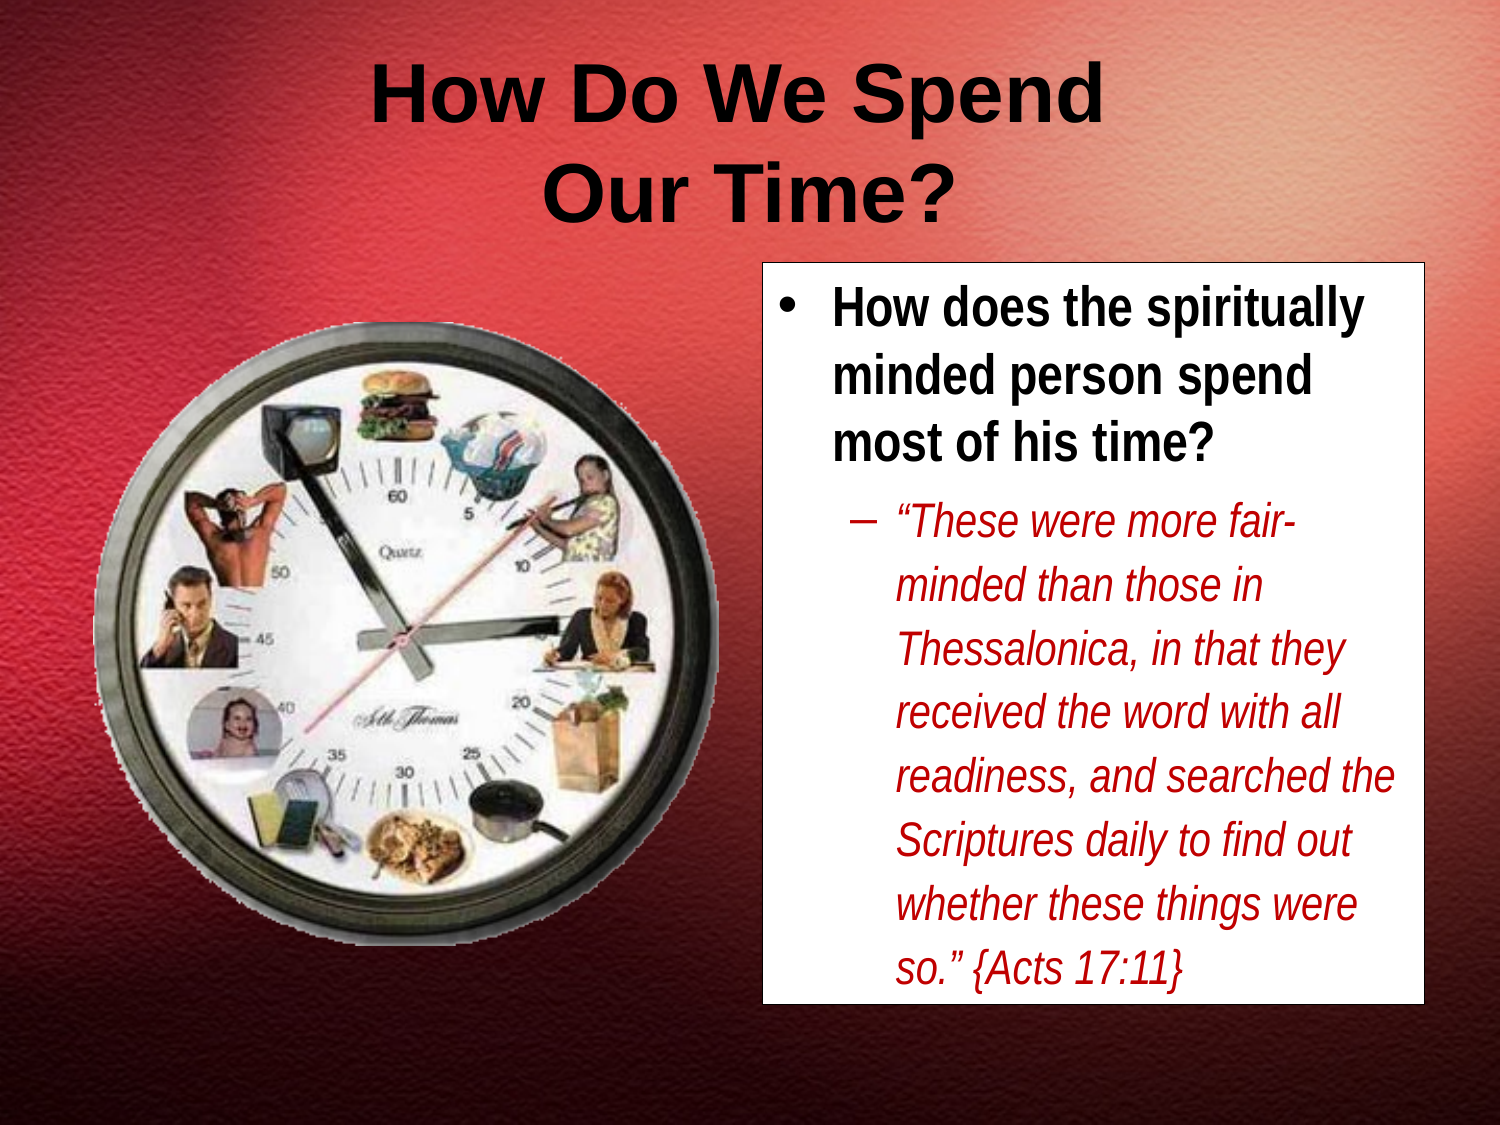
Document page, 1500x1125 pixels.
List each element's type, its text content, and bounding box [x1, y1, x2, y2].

title How Do We Spend Our Time? [75, 45, 1425, 233]
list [93, 321, 719, 946]
list How does the spiritually minded person spend most of his time? “These were more fair-minded than those in Thessalonica, in that they received the word with all readiness, and searched the Scriptures daily to find out whether these things were so.” {Acts 17:11} [762, 262, 1425, 1005]
picture [0, 0, 1500, 1125]
